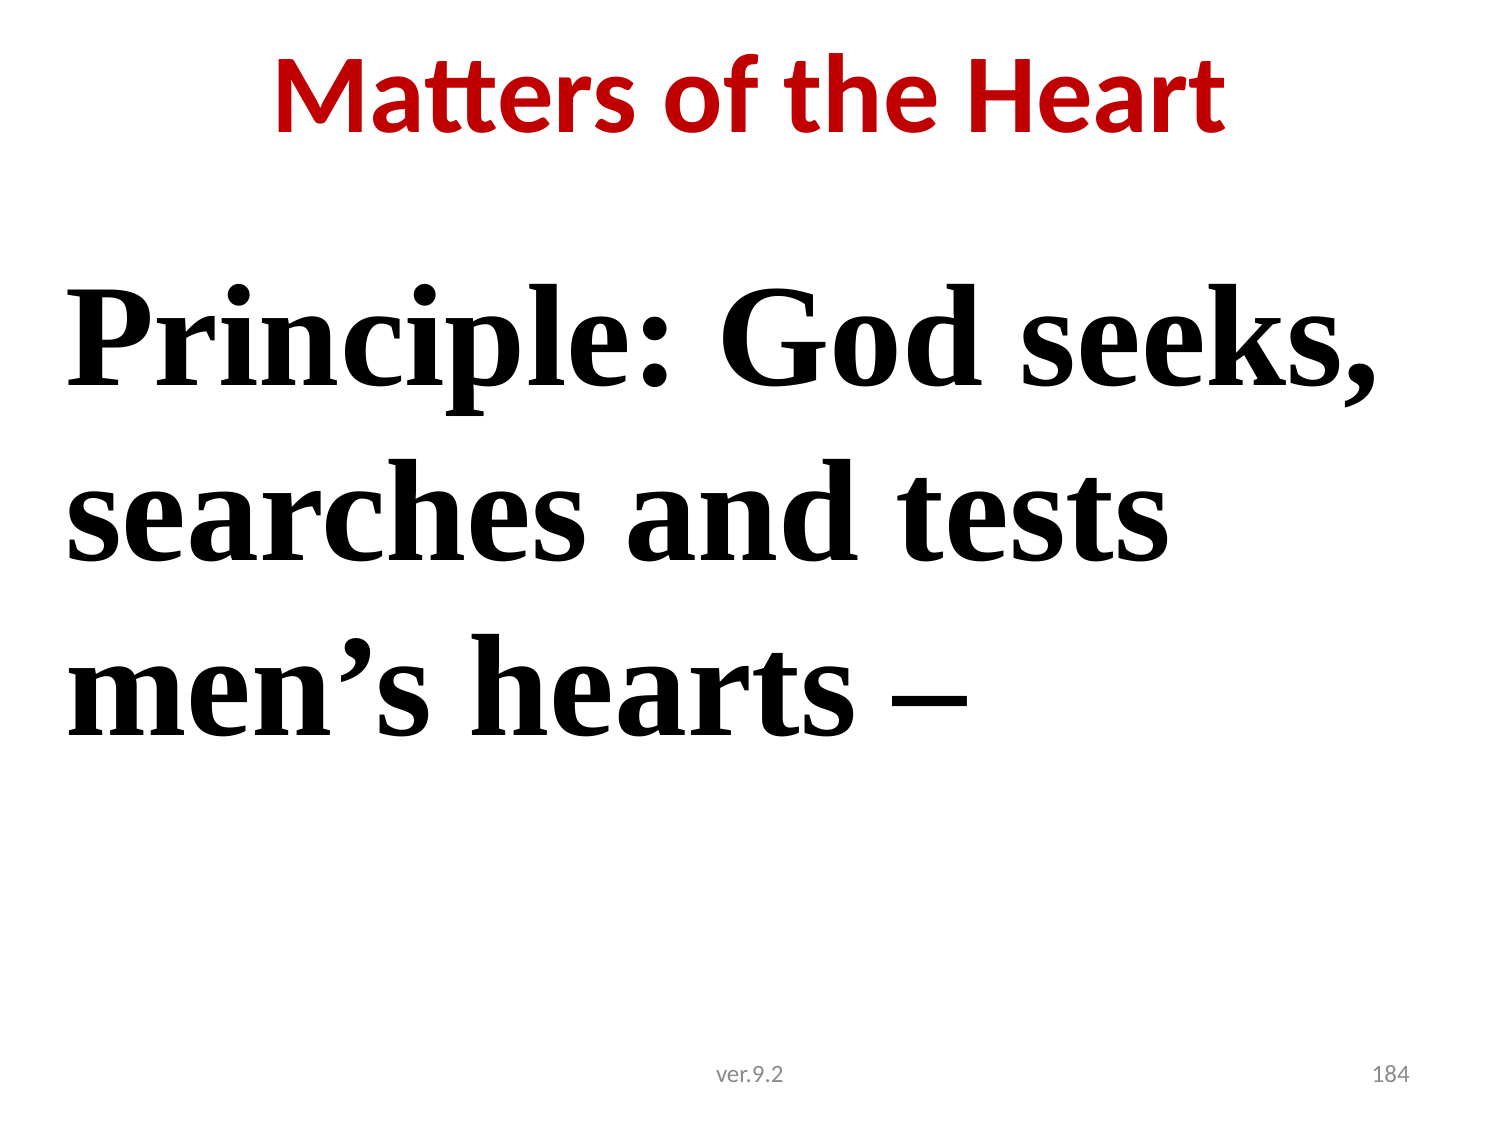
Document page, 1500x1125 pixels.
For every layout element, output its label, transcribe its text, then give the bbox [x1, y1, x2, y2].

title Matters of the Heart [112, 24, 1388, 150]
subtitle Principle: God seeks, searches and tests men’s hearts – [50, 232, 1476, 1103]
footer ver.9.2 [512, 1042, 988, 1103]
slide_number 184 [1074, 1042, 1425, 1103]
